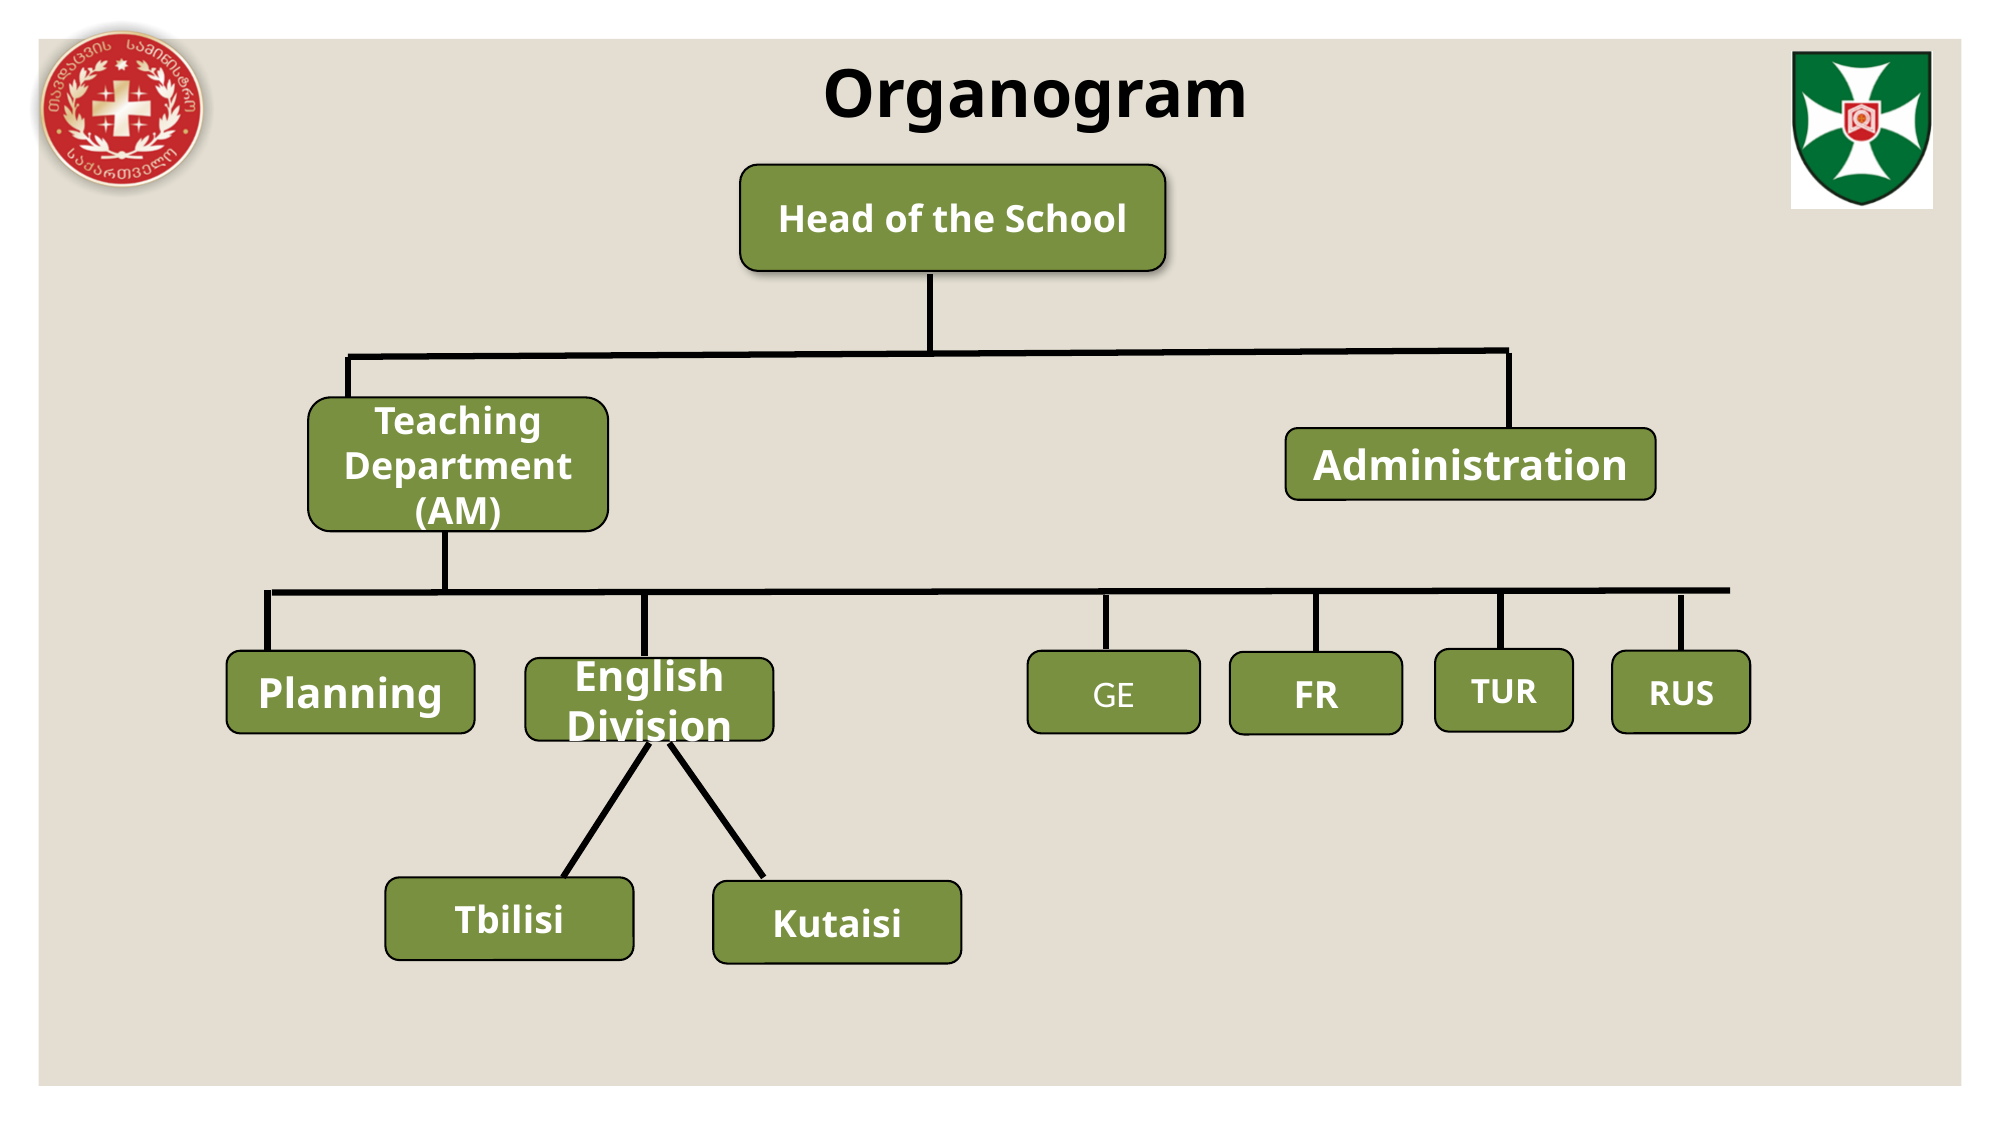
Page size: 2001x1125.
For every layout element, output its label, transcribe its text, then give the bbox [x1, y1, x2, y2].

text_box Kutaisi [712, 879, 963, 965]
text_box Administration [1579, 427, 1657, 501]
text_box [669, 742, 764, 878]
picture [28, 19, 216, 199]
picture [1790, 51, 1933, 209]
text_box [562, 742, 650, 878]
text_box Organogram [354, 43, 1718, 218]
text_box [226, 164, 1574, 741]
text_box Tbilisi [384, 876, 635, 962]
text_box RUS [1611, 649, 1752, 735]
